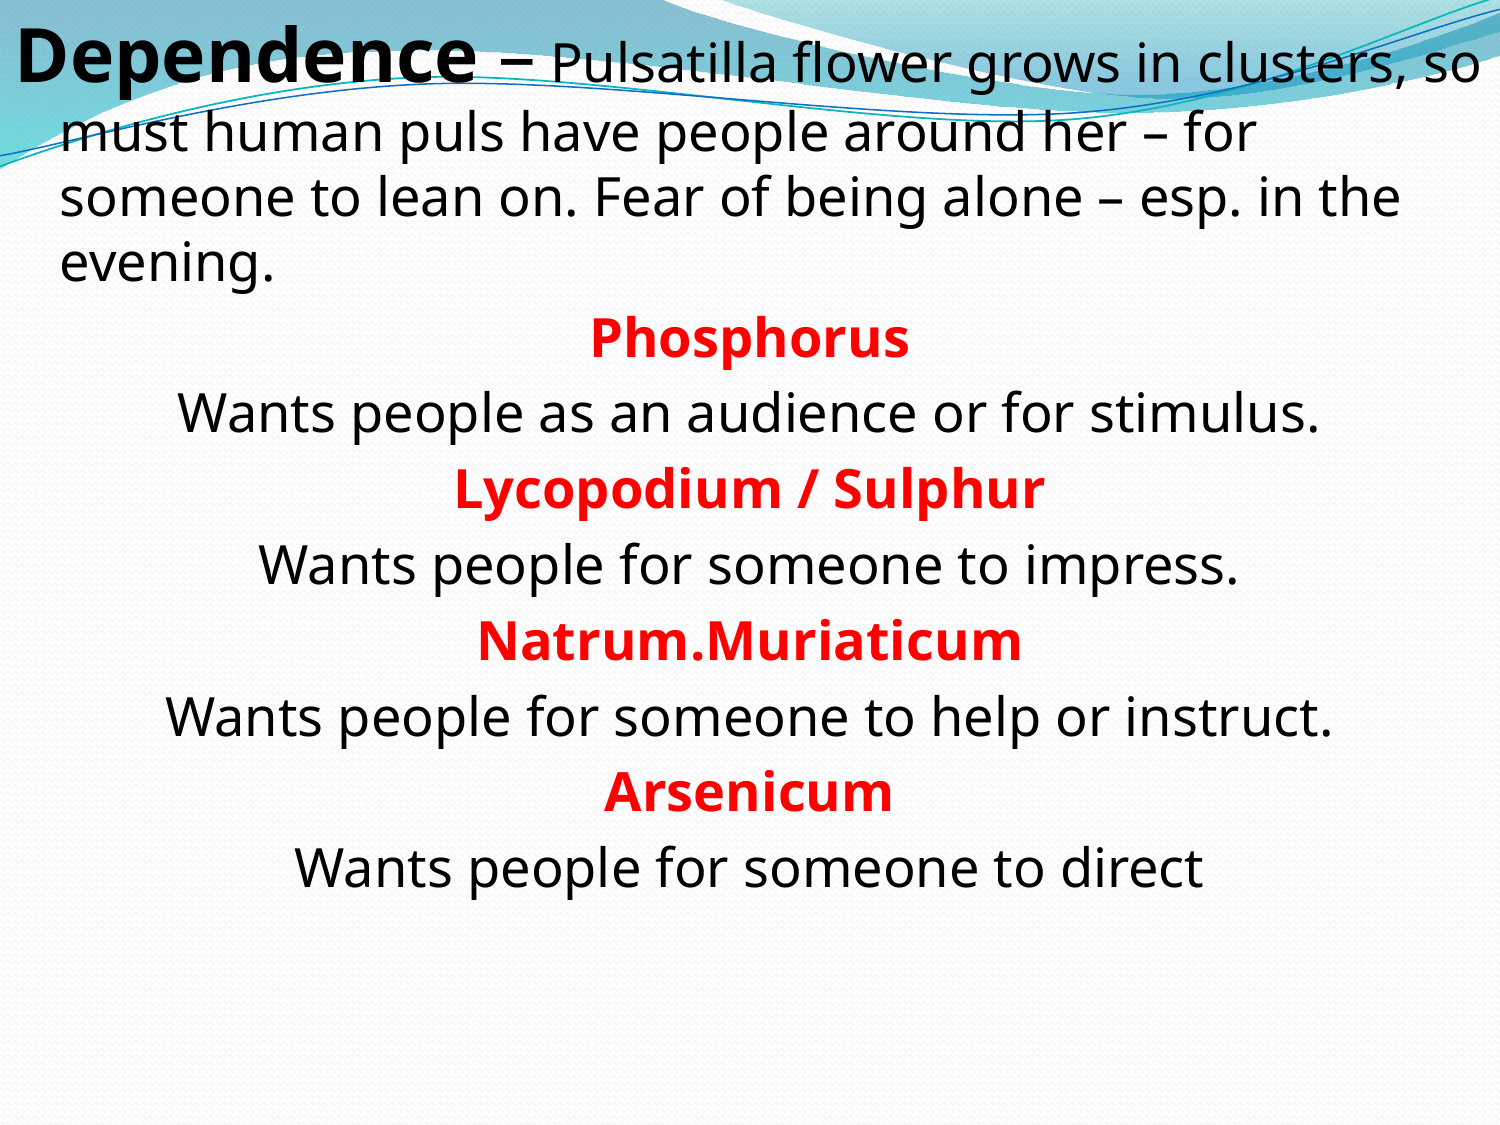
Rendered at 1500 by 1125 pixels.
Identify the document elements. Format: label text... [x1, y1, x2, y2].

list Dependence – Pulsatilla flower grows in clusters, so must human puls have people around her – for someone to lean on. Fear of being alone – esp. in the evening. Phosphorus Wants people as an audience or for stimulus. Lycopodium / Sulphur Wants people for someone to impress. Natrum.Muriaticum Wants people for someone to help or instruct. Arsenicum Wants people for someone to direct [0, 0, 1500, 1125]
